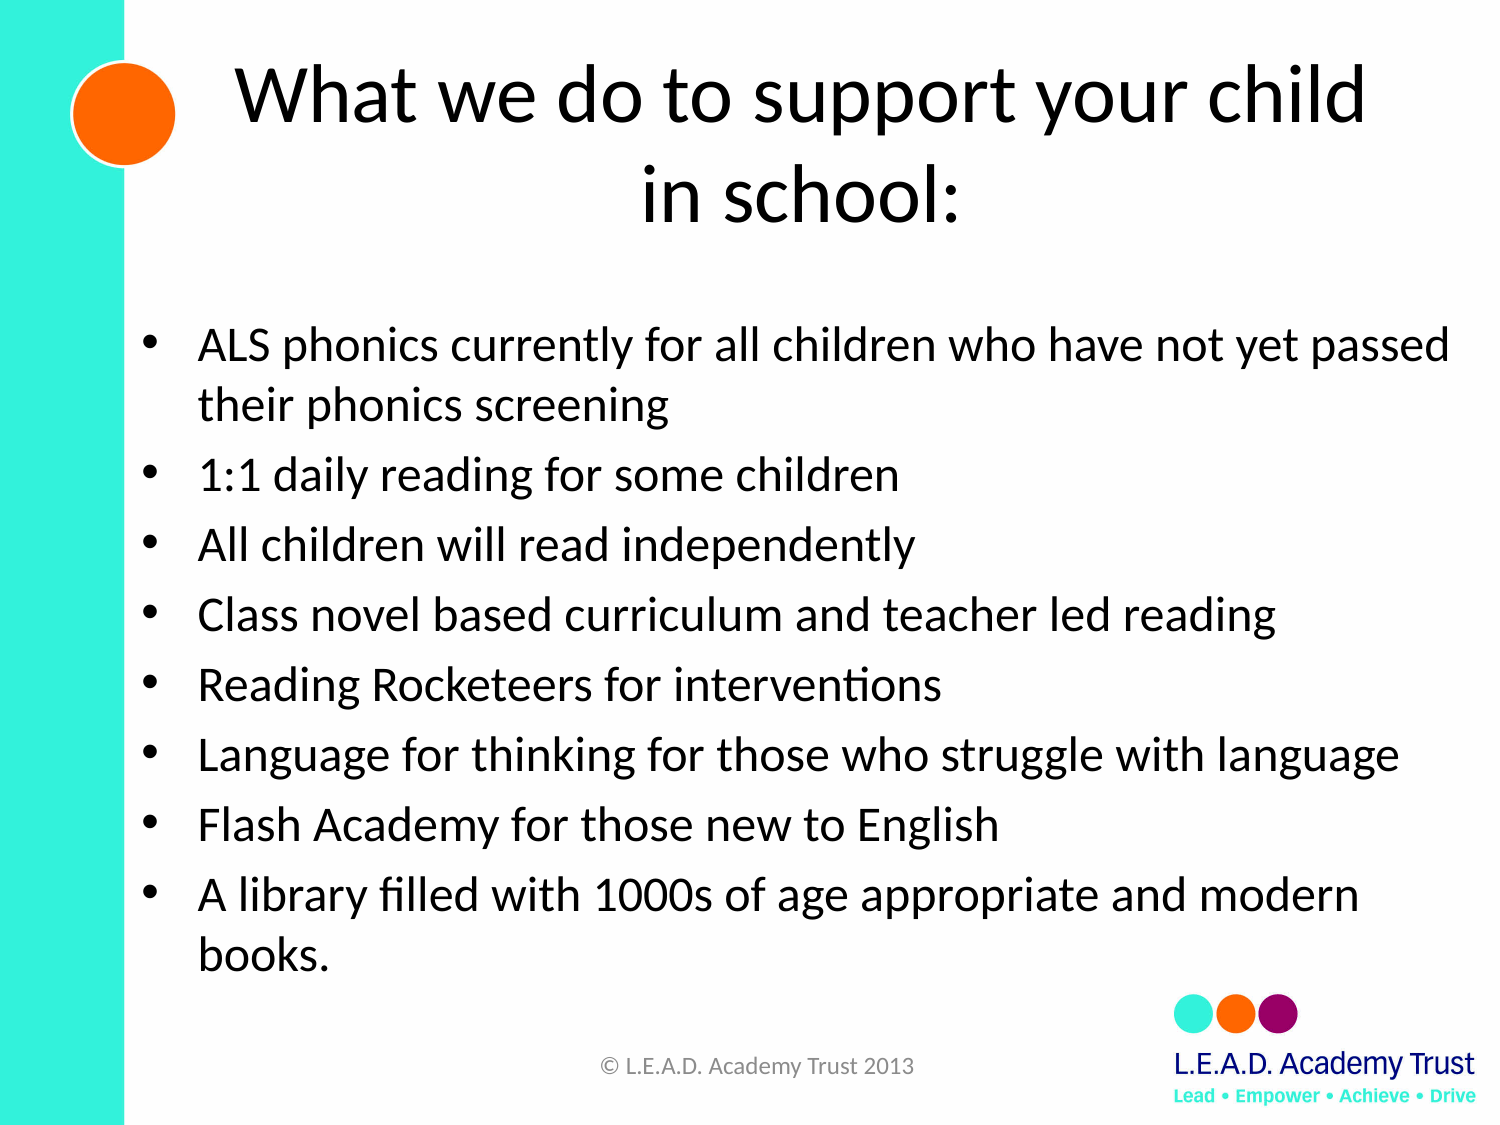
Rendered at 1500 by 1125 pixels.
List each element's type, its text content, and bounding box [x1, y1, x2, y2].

list ALS phonics currently for all children who have not yet passed their phonics screening 1:1 daily reading for some children All children will read independently Class novel based curriculum and teacher led reading Reading Rocketeers for interventions Language for thinking for those who struggle with language Flash Academy for those new to English A library filled with 1000s of age appropriate and modern books. [126, 224, 1478, 543]
title What we do to support your child in school: [178, 45, 1425, 224]
picture [0, 0, 1500, 1125]
